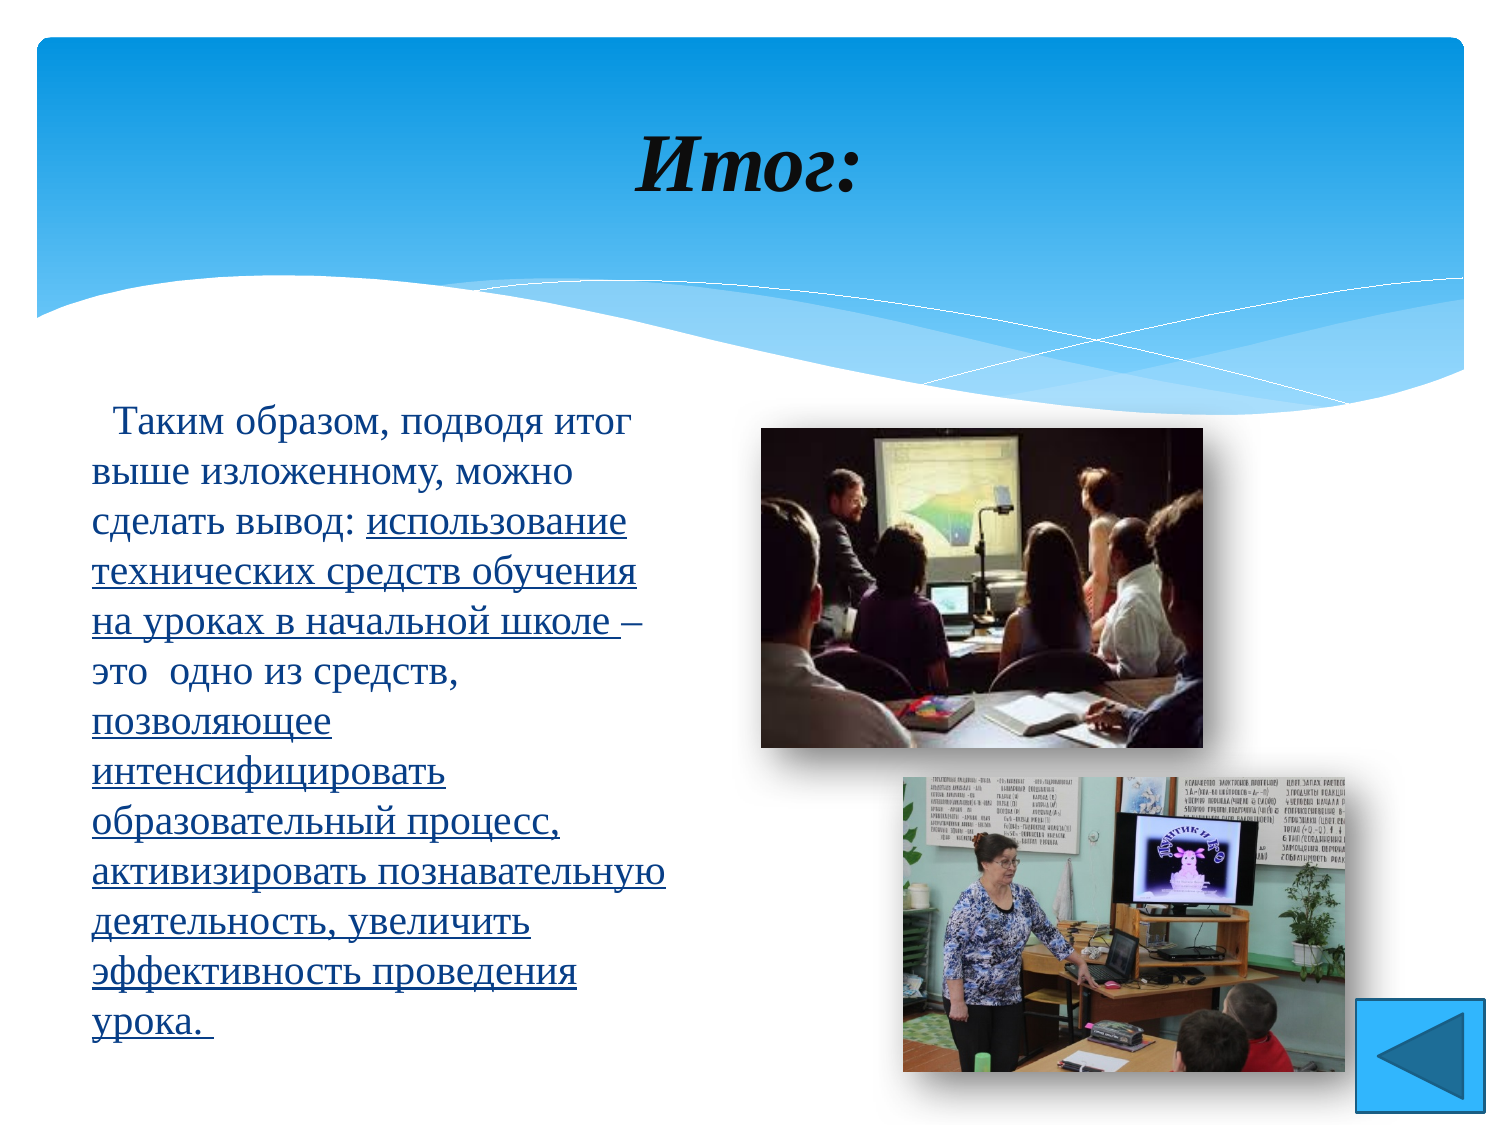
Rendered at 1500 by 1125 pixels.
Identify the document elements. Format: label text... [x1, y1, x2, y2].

title Итог: [75, 55, 1425, 261]
picture [761, 428, 1203, 749]
picture [903, 777, 1345, 1072]
list Таким образом, подводя итог выше изложенному, можно сделать вывод: использование технических средств обучения на уроках в начальной школе – это одно из средств, позволяющее интенсифицировать образовательный процесс, активизировать познавательную деятельность, увеличить эффективность проведения урока. [76, 385, 703, 1000]
text_box [1355, 998, 1486, 1114]
